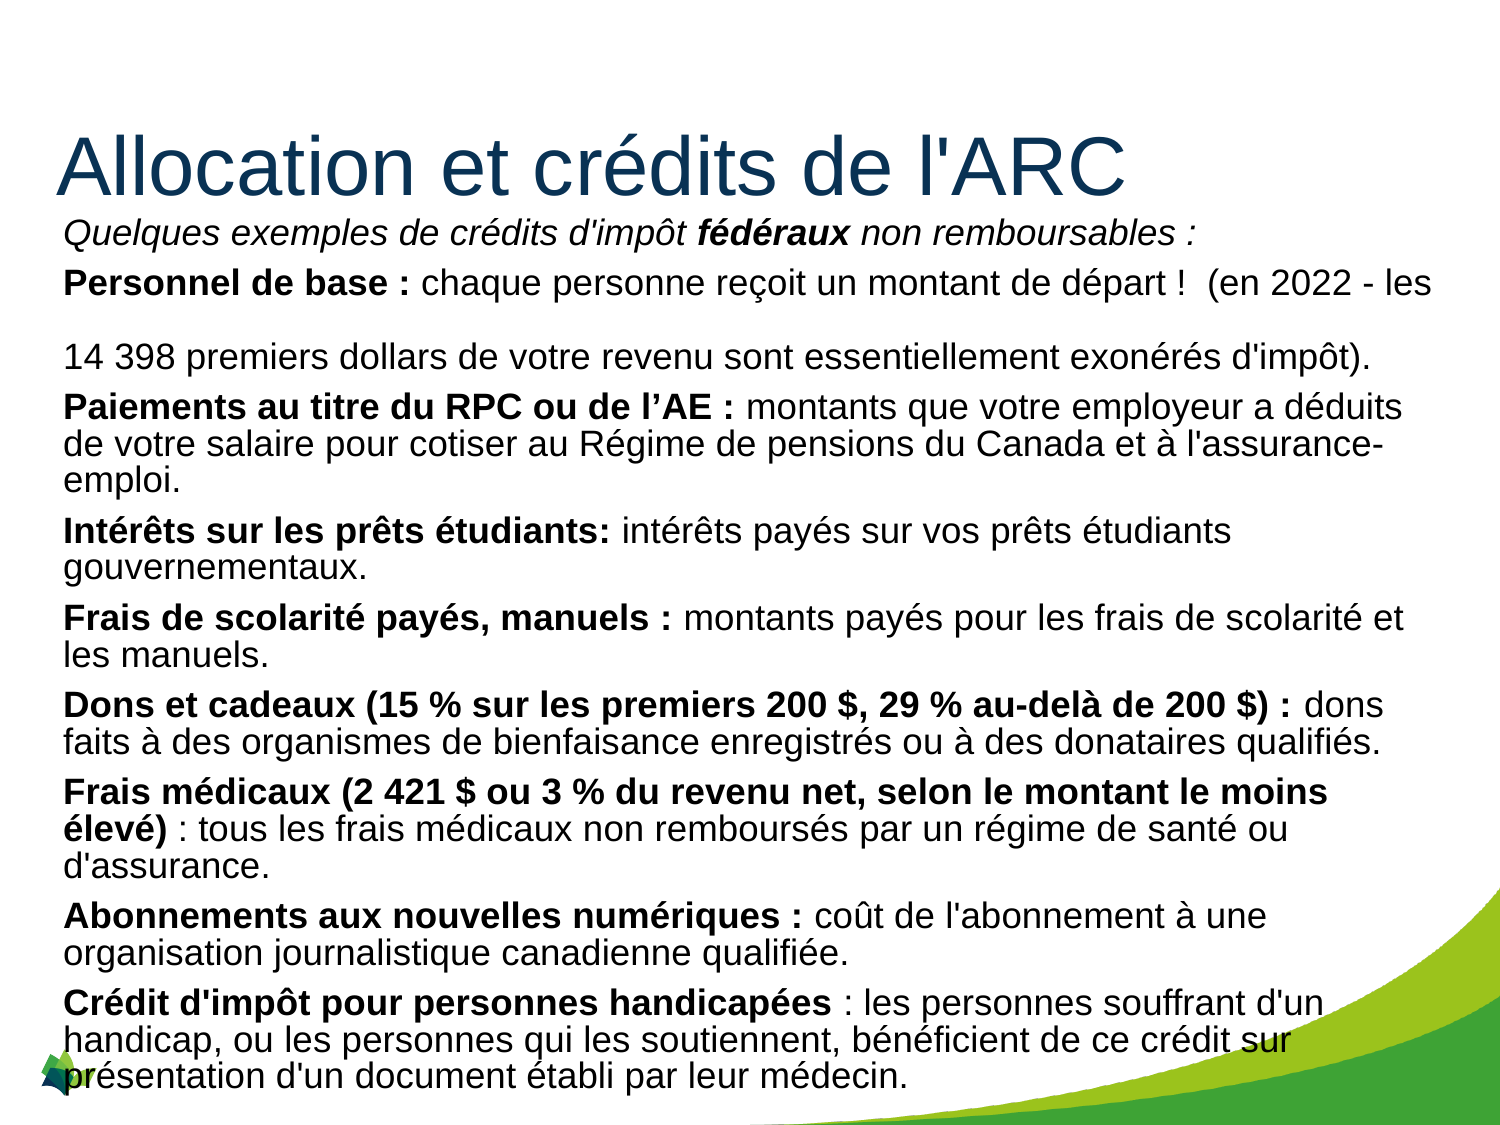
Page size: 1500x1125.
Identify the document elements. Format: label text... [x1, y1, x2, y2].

picture [0, 299, 1500, 1125]
list Quelques exemples de crédits d'impôt fédéraux non remboursables : Personnel de base : chaque personne reçoit un montant de départ ! (en 2022 - les 14 398 premiers dollars de votre revenu sont essentiellement exonérés d'impôt). Paiements au titre du RPC ou de l’AE : montants que votre employeur a déduits de votre salaire pour cotiser au Régime de pensions du Canada et à l'assurance-emploi. Intérêts sur les prêts étudiants: intérêts payés sur vos prêts étudiants gouvernementaux. Frais de scolarité payés, manuels : montants payés pour les frais de scolarité et les manuels. Dons et cadeaux (15 % sur les premiers 200 $, 29 % au-delà de 200 $) : dons faits à des organismes de bienfaisance enregistrés ou à des donataires qualifiés. Frais médicaux (2 421 $ ou 3 % du revenu net, selon le montant le moins élevé) : tous les frais médicaux non remboursés par un régime de santé ou d'assurance. Abonnements aux nouvelles numériques : coût de l'abonnement à une organisation journalistique canadienne qualifiée. Crédit d'impôt pour personnes handicapées : les personnes souffrant d'un handicap, ou les personnes qui les soutiennent, bénéficient de ce crédit sur présentation d'un document établi par leur médecin. [41, 278, 1459, 1113]
title Allocation et crédits de l'ARC [41, 59, 1459, 278]
